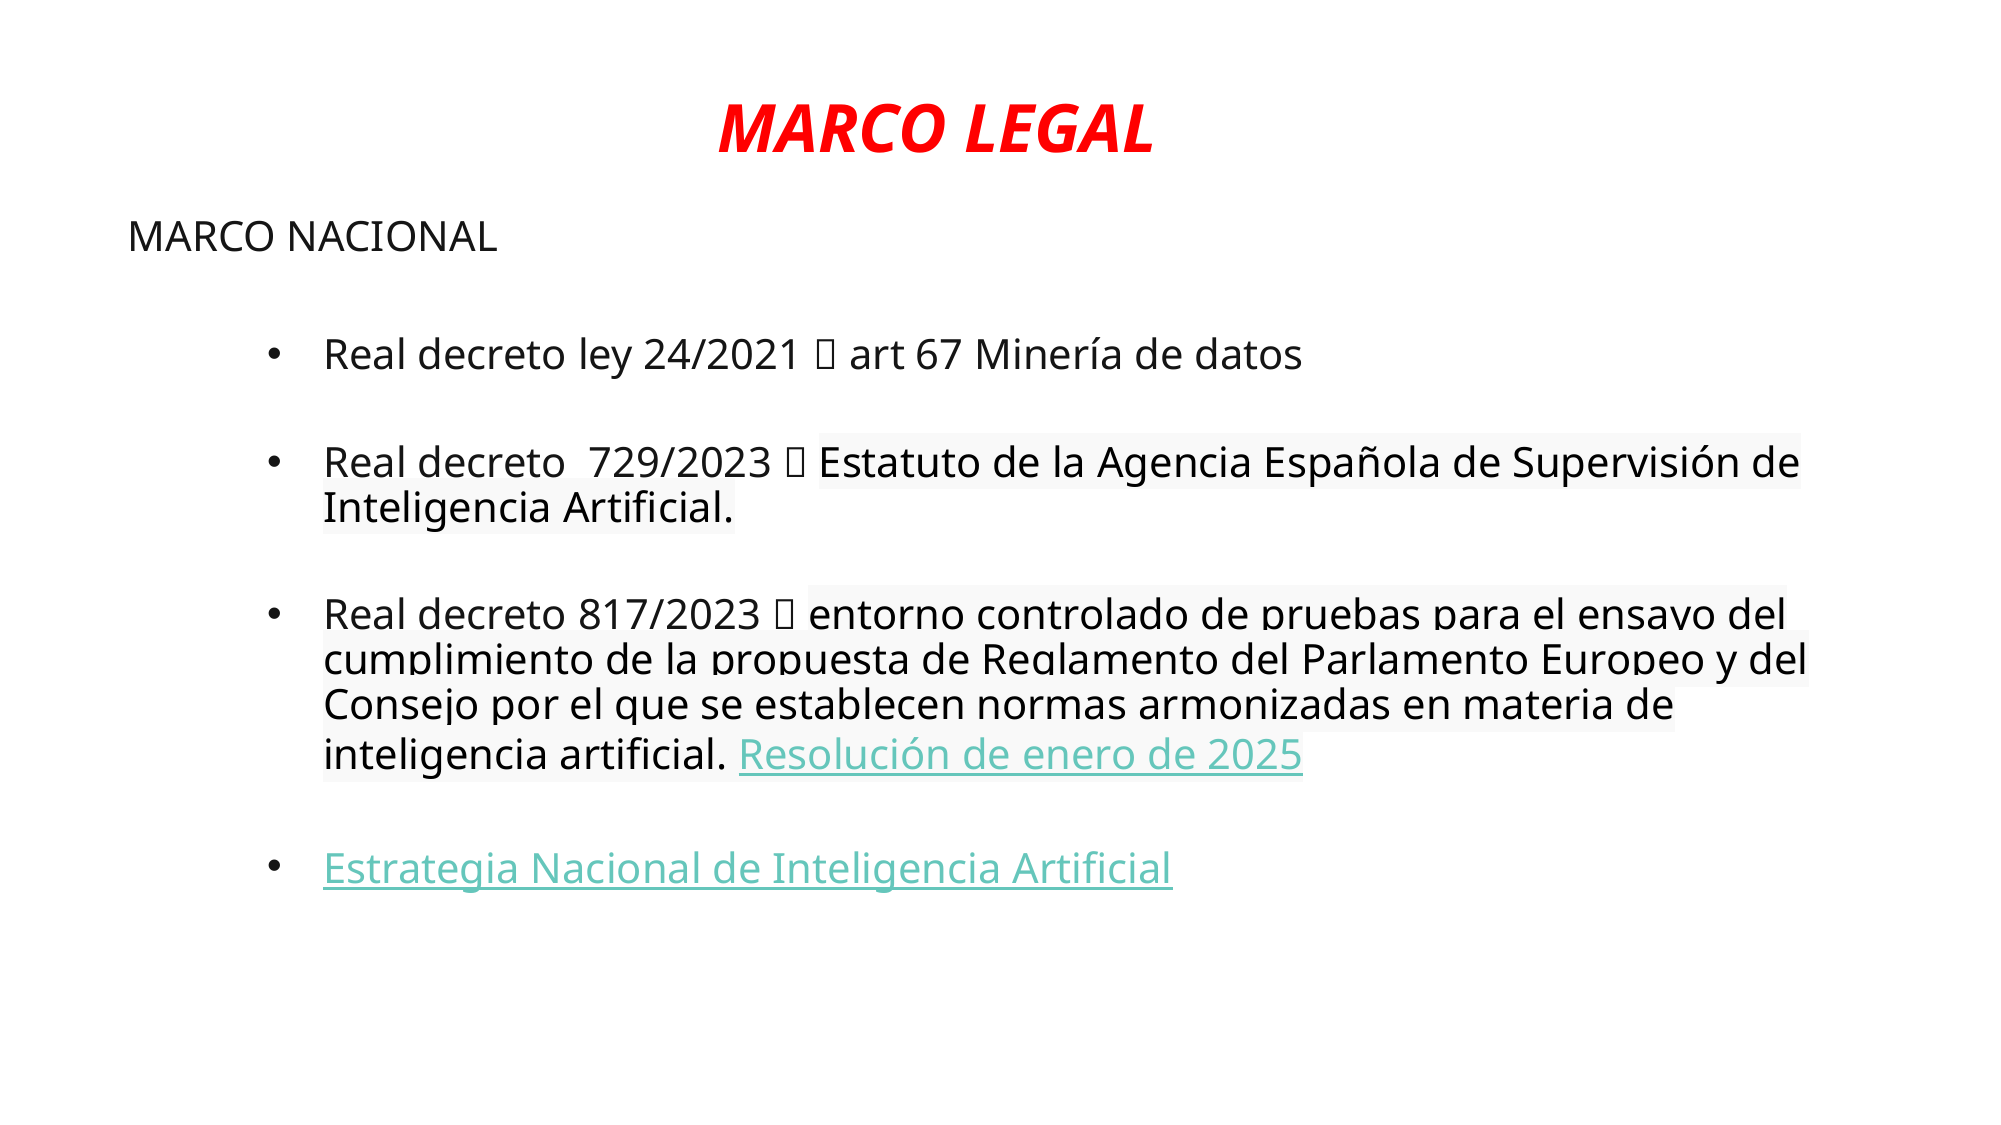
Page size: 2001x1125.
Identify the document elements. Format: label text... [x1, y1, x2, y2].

text_box Real decreto ley 24/2021  art 67 Minería de datos Real decreto 729/2023  Estatuto de la Agencia Española de Supervisión de Inteligencia Artificial. Real decreto 817/2023  entorno controlado de pruebas para el ensayo del cumplimiento de la propuesta de Reglamento del Parlamento Europeo y del Consejo por el que se establecen normas armonizadas en materia de inteligencia artificial. Resolución de enero de 2025 Estrategia Nacional de Inteligencia Artificial [102, 326, 1850, 1012]
text_box MARCO LEGAL [702, 78, 1400, 173]
text_box MARCO NACIONAL [102, 208, 2000, 563]
